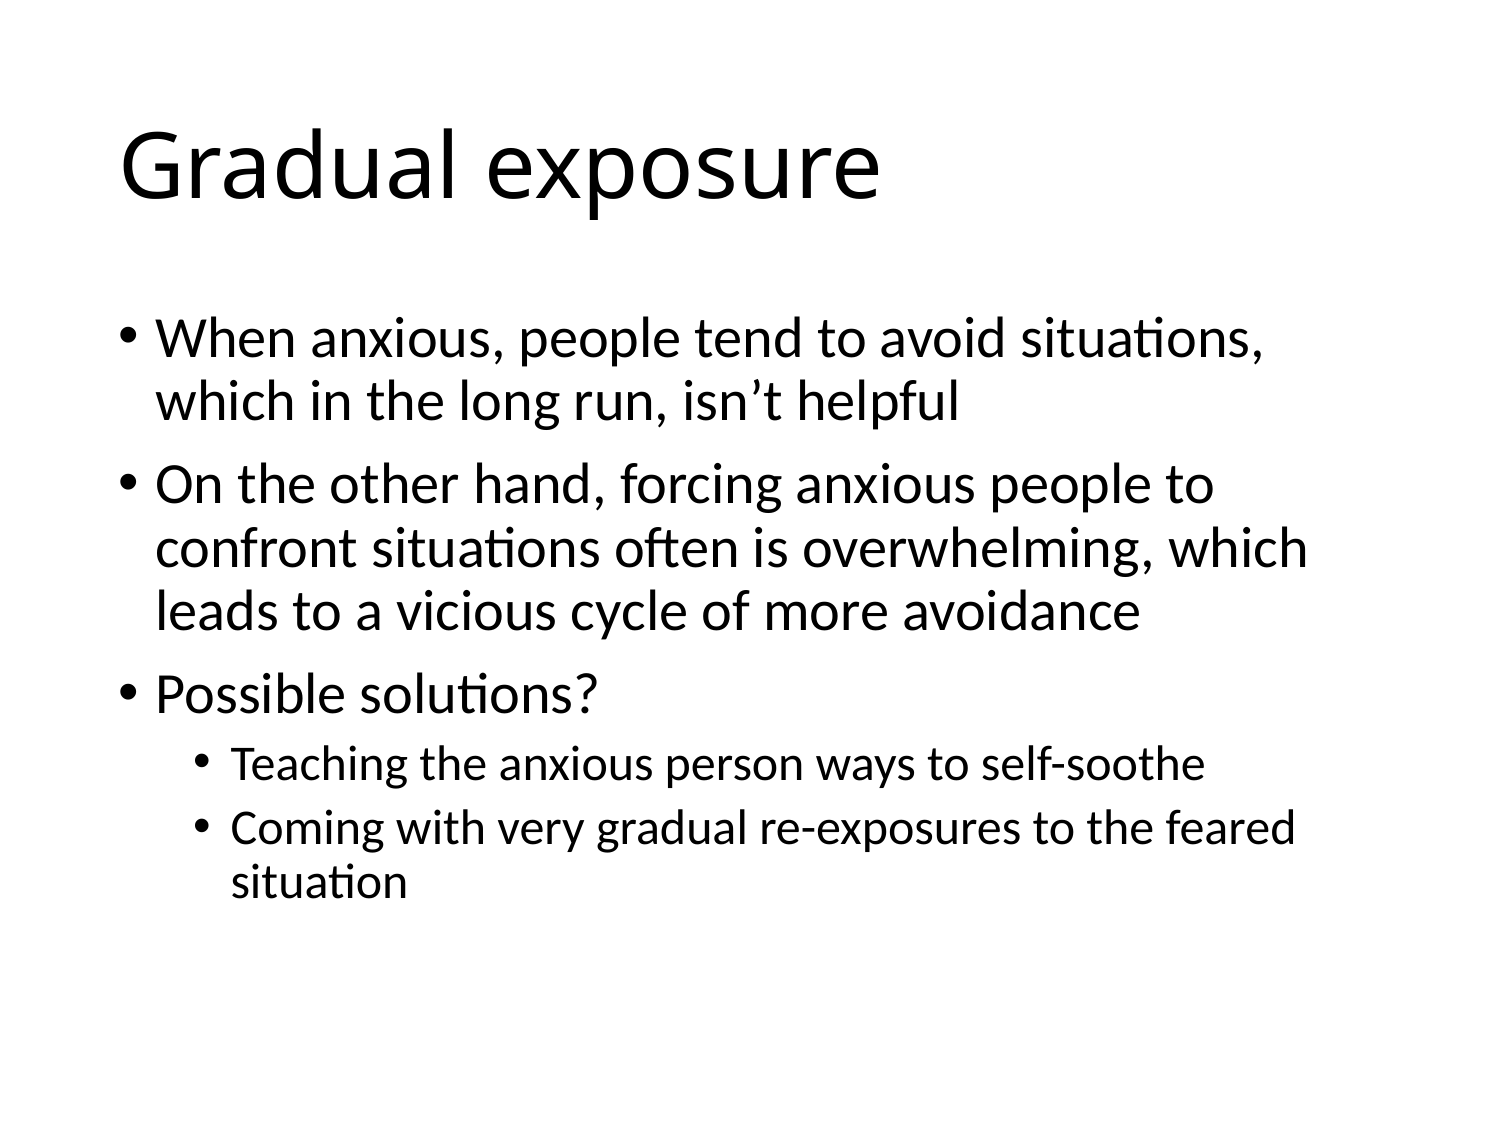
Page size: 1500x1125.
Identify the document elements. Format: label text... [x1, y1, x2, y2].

list When anxious, people tend to avoid situations, which in the long run, isn’t helpful On the other hand, forcing anxious people to confront situations often is overwhelming, which leads to a vicious cycle of more avoidance Possible solutions? Teaching the anxious person ways to self-soothe Coming with very gradual re-exposures to the feared situation [103, 299, 1397, 1014]
title Gradual exposure [103, 59, 1397, 278]
